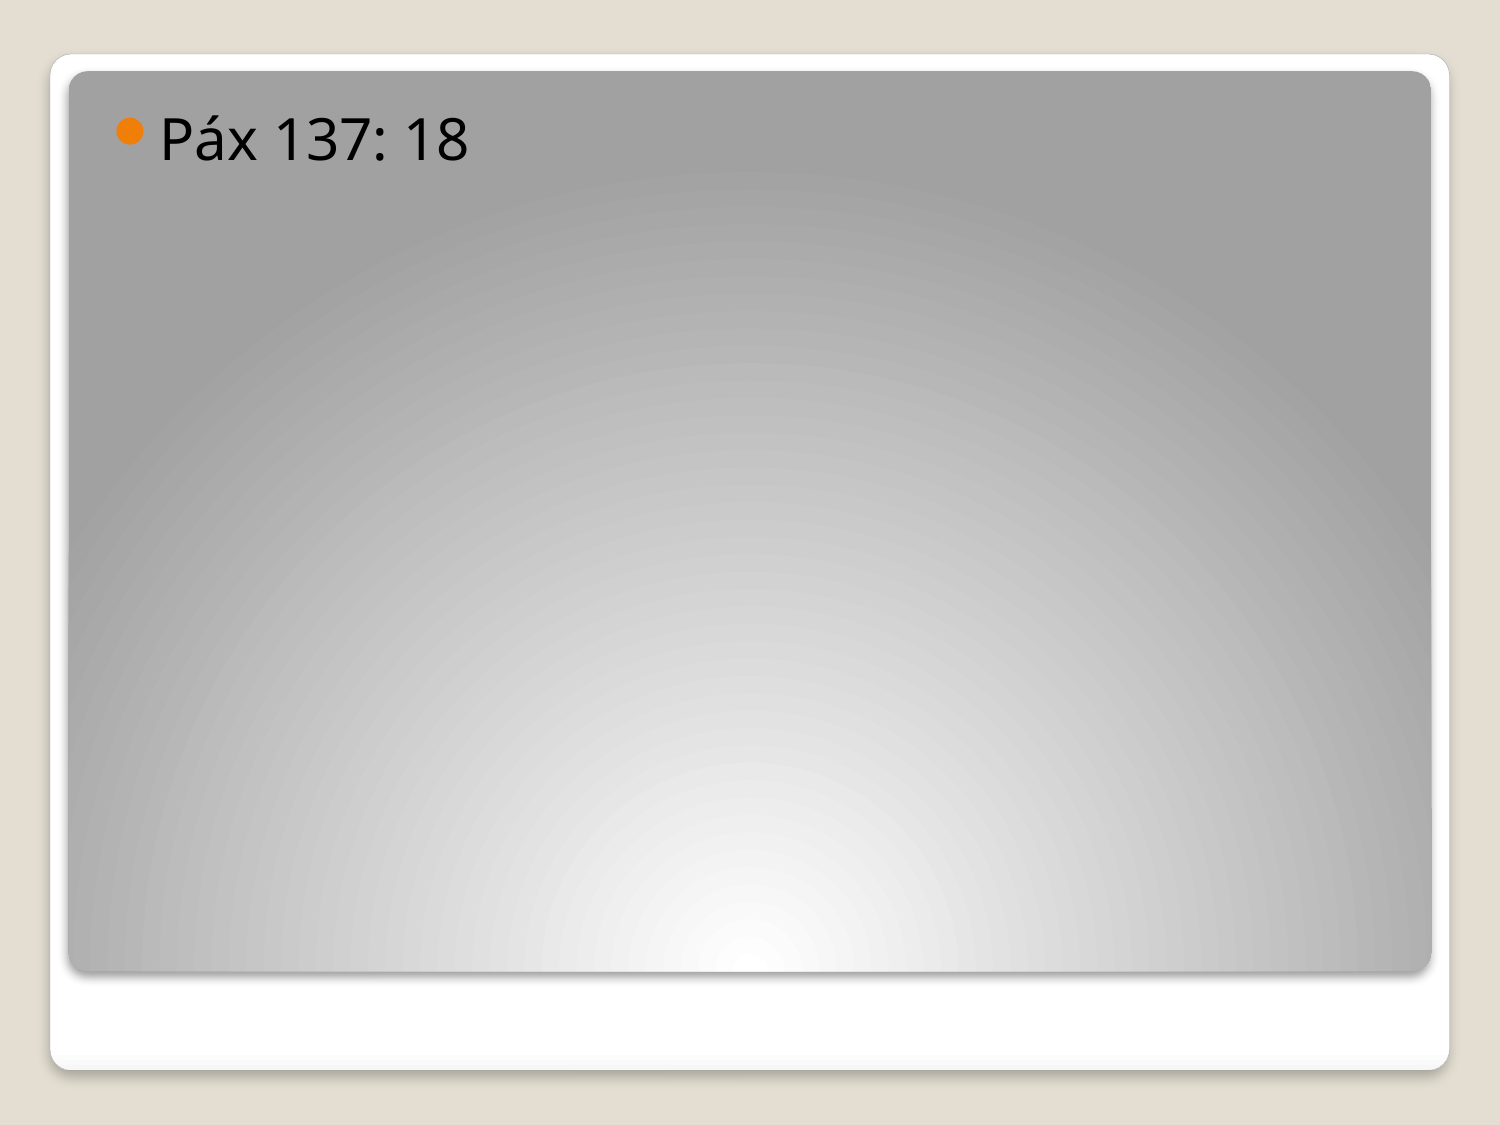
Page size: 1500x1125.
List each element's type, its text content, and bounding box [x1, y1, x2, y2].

list Páx 137: 18 [82, 86, 1425, 774]
